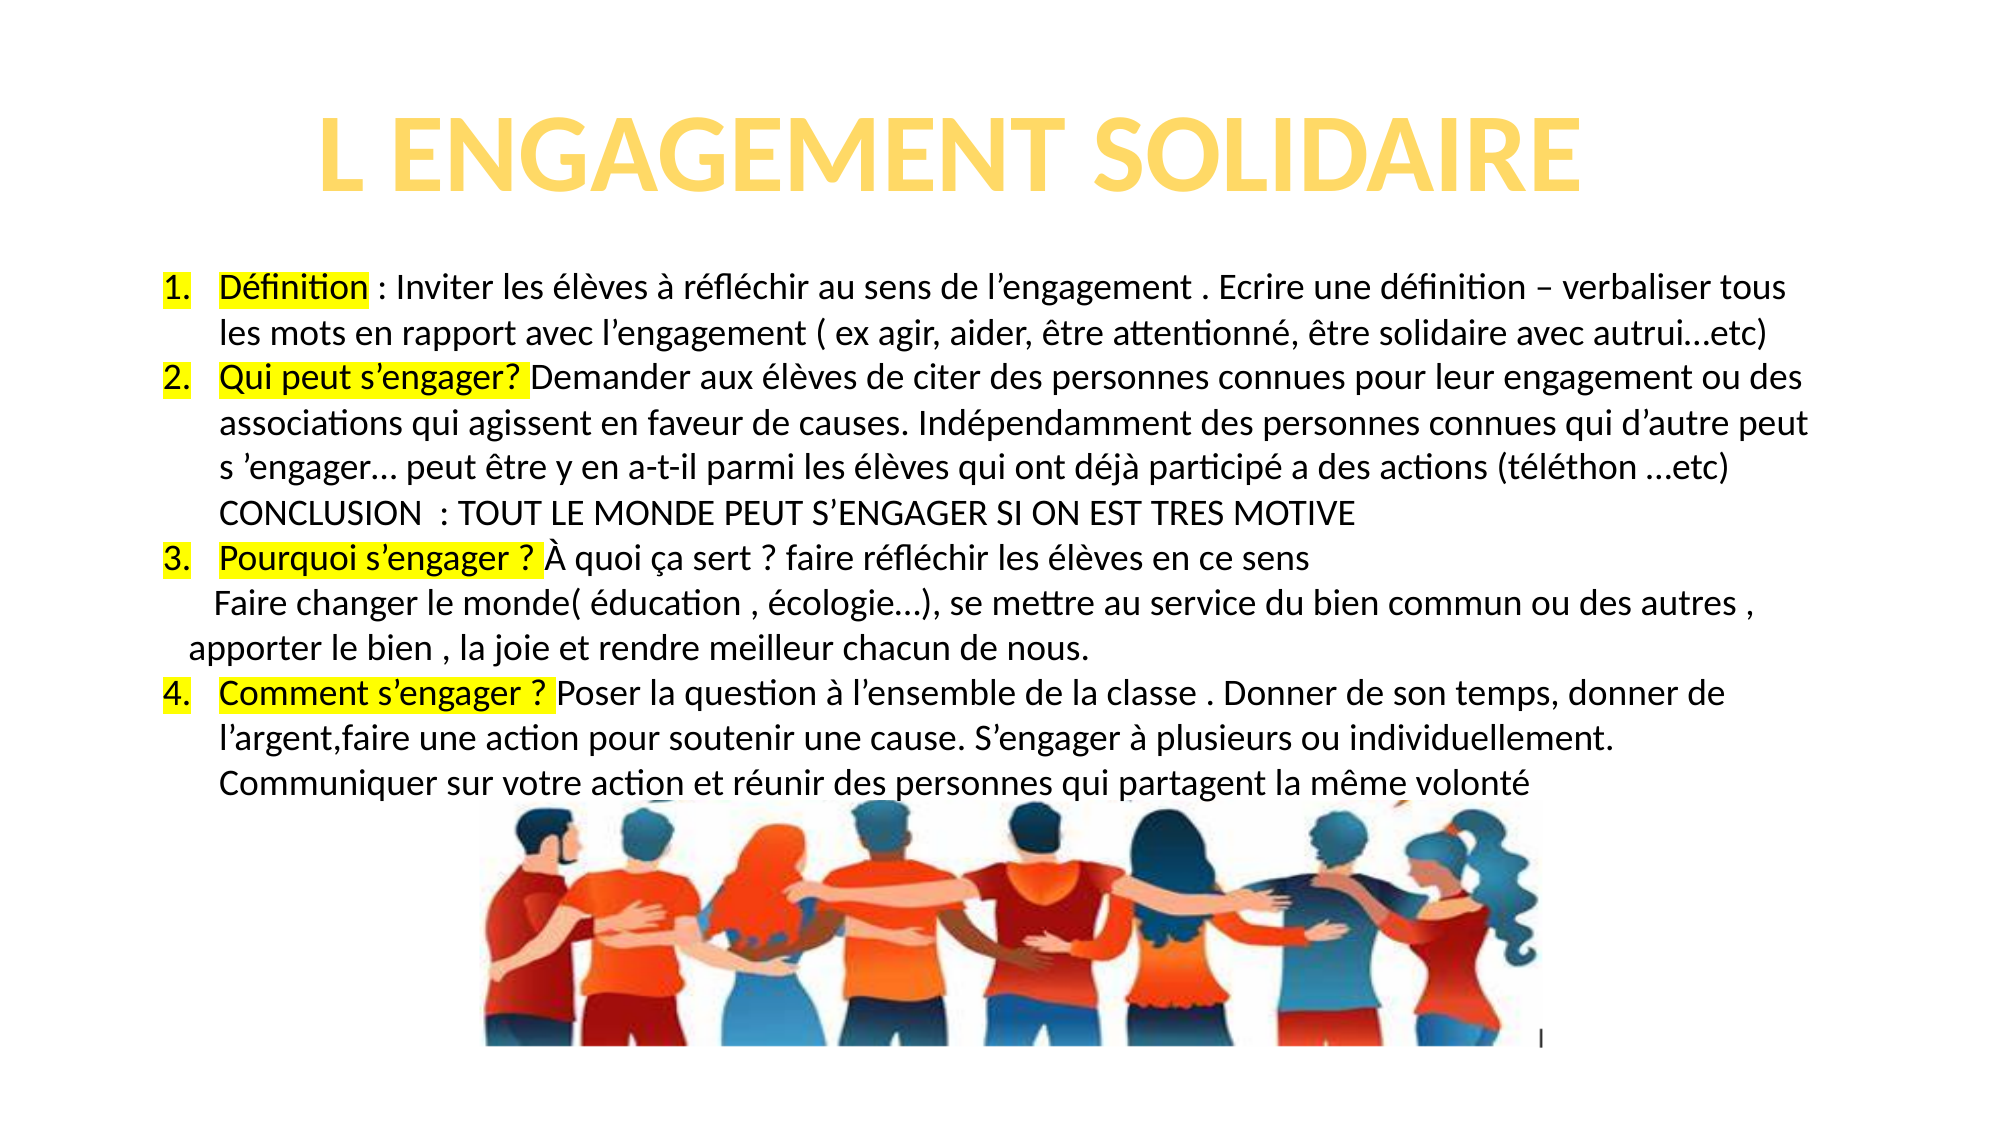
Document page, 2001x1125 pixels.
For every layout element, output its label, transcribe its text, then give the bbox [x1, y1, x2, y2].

text_box Définition : Inviter les élèves à réfléchir au sens de l’engagement . Ecrire une définition – verbaliser tous les mots en rapport avec l’engagement ( ex agir, aider, être attentionné, être solidaire avec autrui…etc) Qui peut s’engager? Demander aux élèves de citer des personnes connues pour leur engagement ou des associations qui agissent en faveur de causes. Indépendamment des personnes connues qui d’autre peut s ’engager… peut être y en a-t-il parmi les élèves qui ont déjà participé a des actions (téléthon …etc) CONCLUSION : TOUT LE MONDE PEUT S’ENGAGER SI ON EST TRES MOTIVE Pourquoi s’engager ? À quoi ça sert ? faire réfléchir les élèves en ce sens Faire changer le monde( éducation , écologie…), se mettre au service du bien commun ou des autres , apporter le bien , la joie et rendre meilleur chacun de nous. Comment s’engager ? Poser la question à l’ensemble de la classe . Donner de son temps, donner de l’argent,faire une action pour soutenir une cause. S’engager à plusieurs ou individuellement. Communiquer sur votre action et réunir des personnes qui partagent la même volonté [148, 255, 1852, 900]
text_box L ENGAGEMENT SOLIDAIRE [302, 71, 1600, 222]
picture [476, 800, 1565, 1059]
